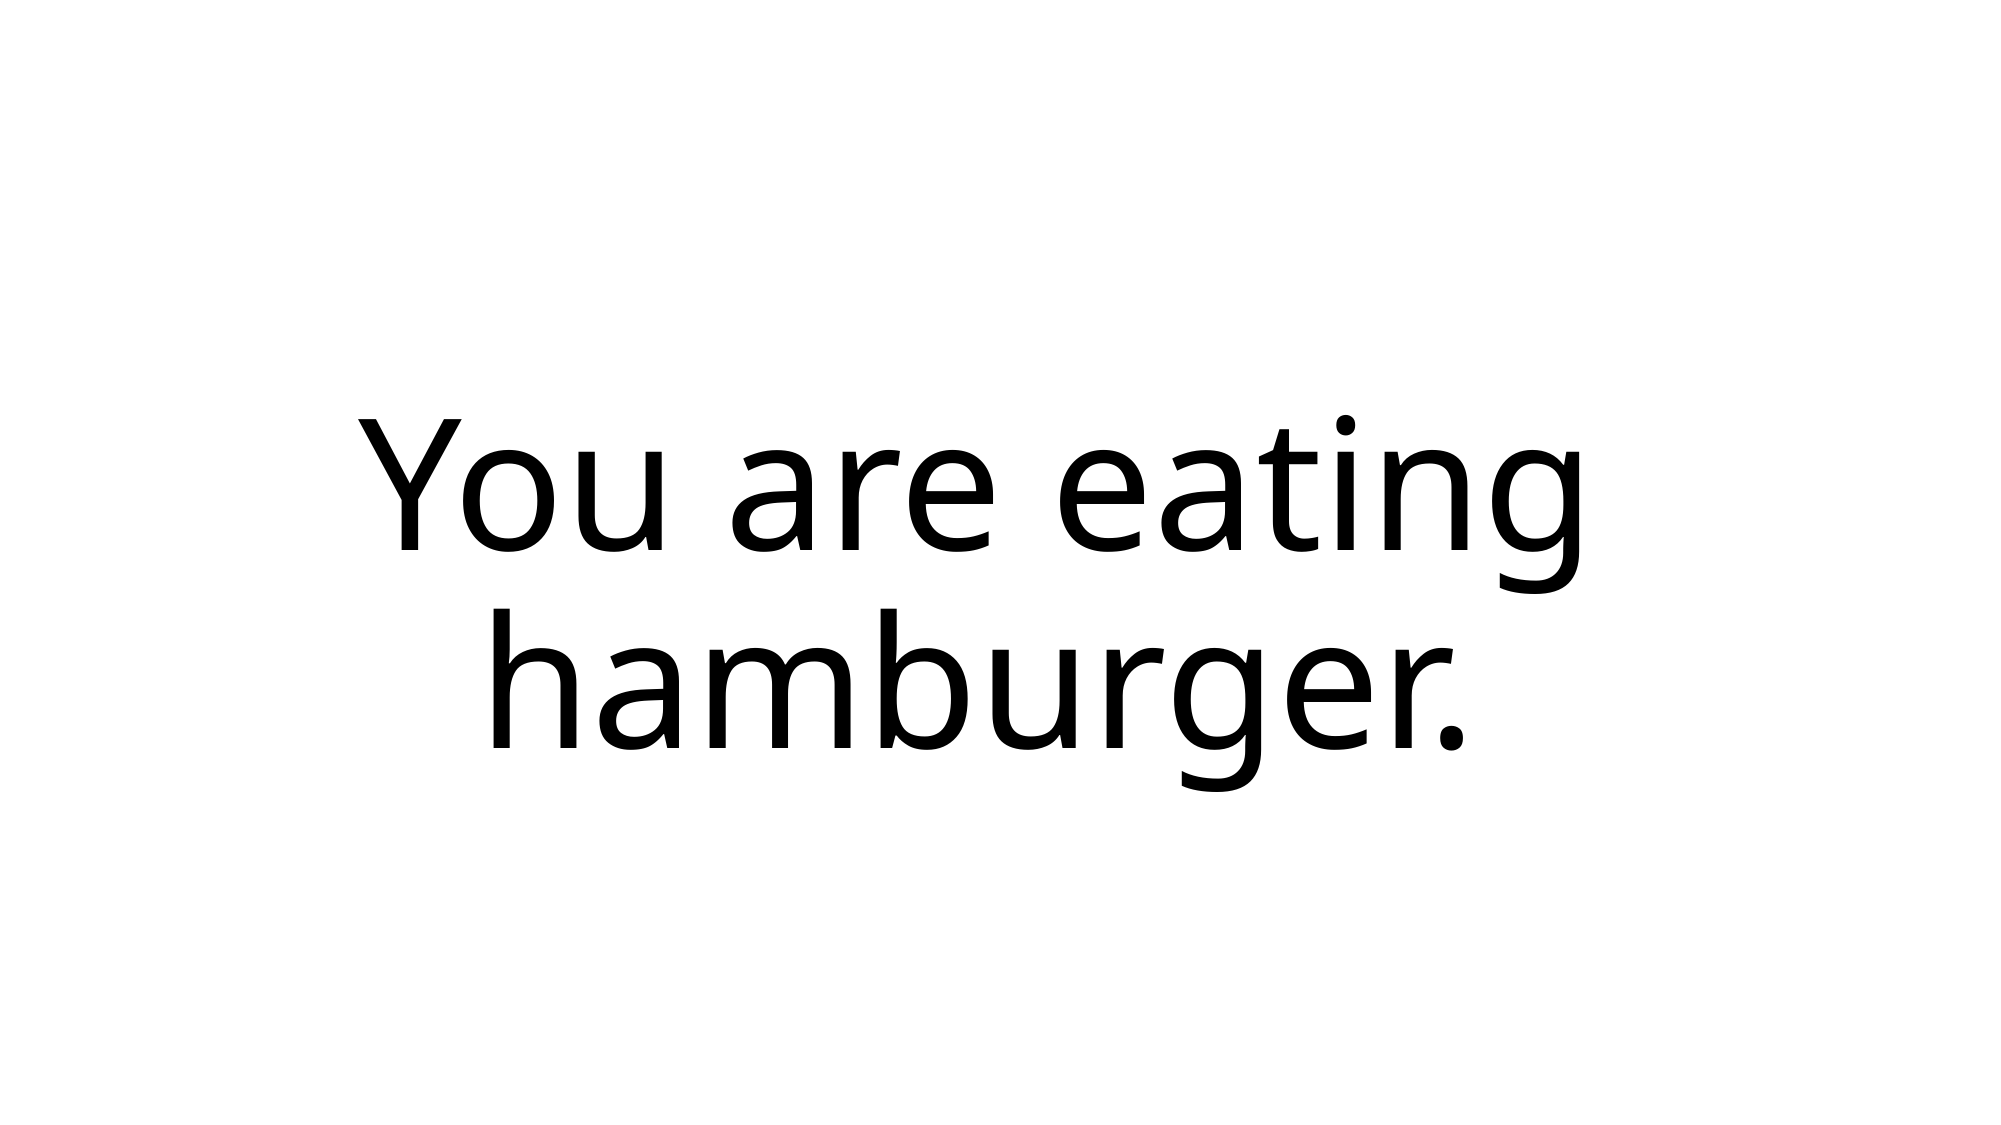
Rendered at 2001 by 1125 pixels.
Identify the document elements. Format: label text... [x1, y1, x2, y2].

title You are eating hamburger. [107, 184, 1848, 796]
